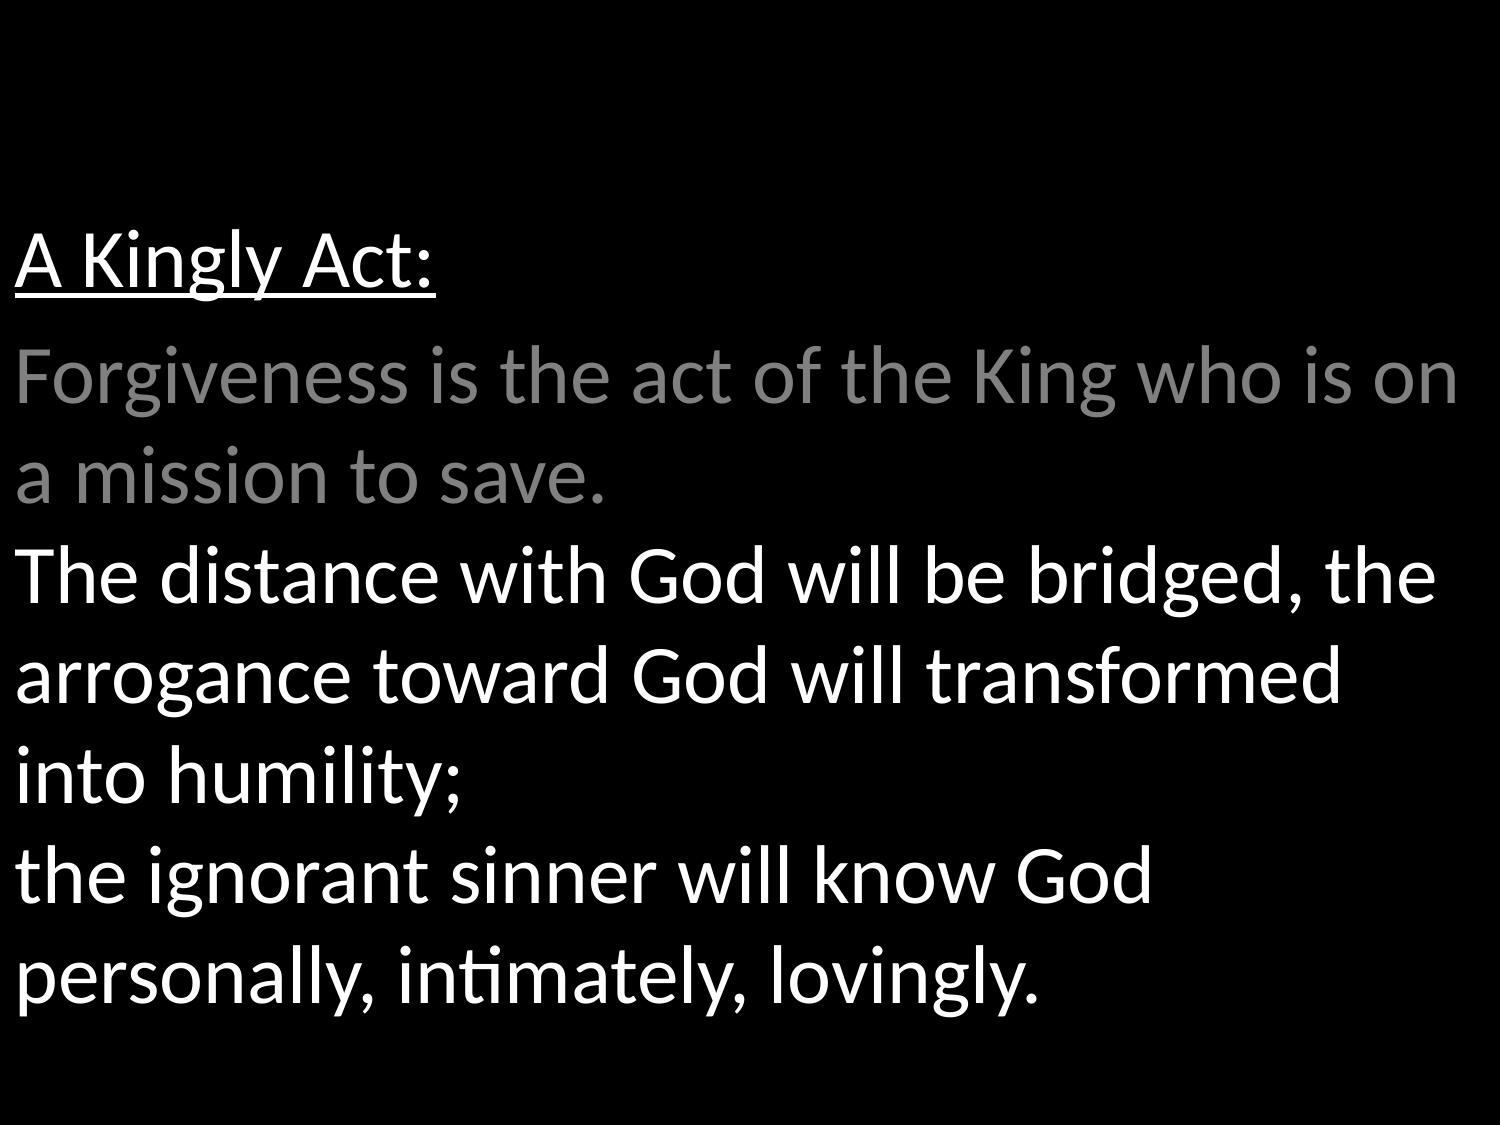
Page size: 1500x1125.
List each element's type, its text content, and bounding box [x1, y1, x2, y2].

text_box A Kingly Act: [0, 196, 1500, 312]
text_box Forgiveness is the act of the King who is on a mission to save. The distance with God will be bridged, the arrogance toward God will transformed into humility; the ignorant sinner will know God personally, intimately, lovingly. [0, 312, 1500, 1028]
